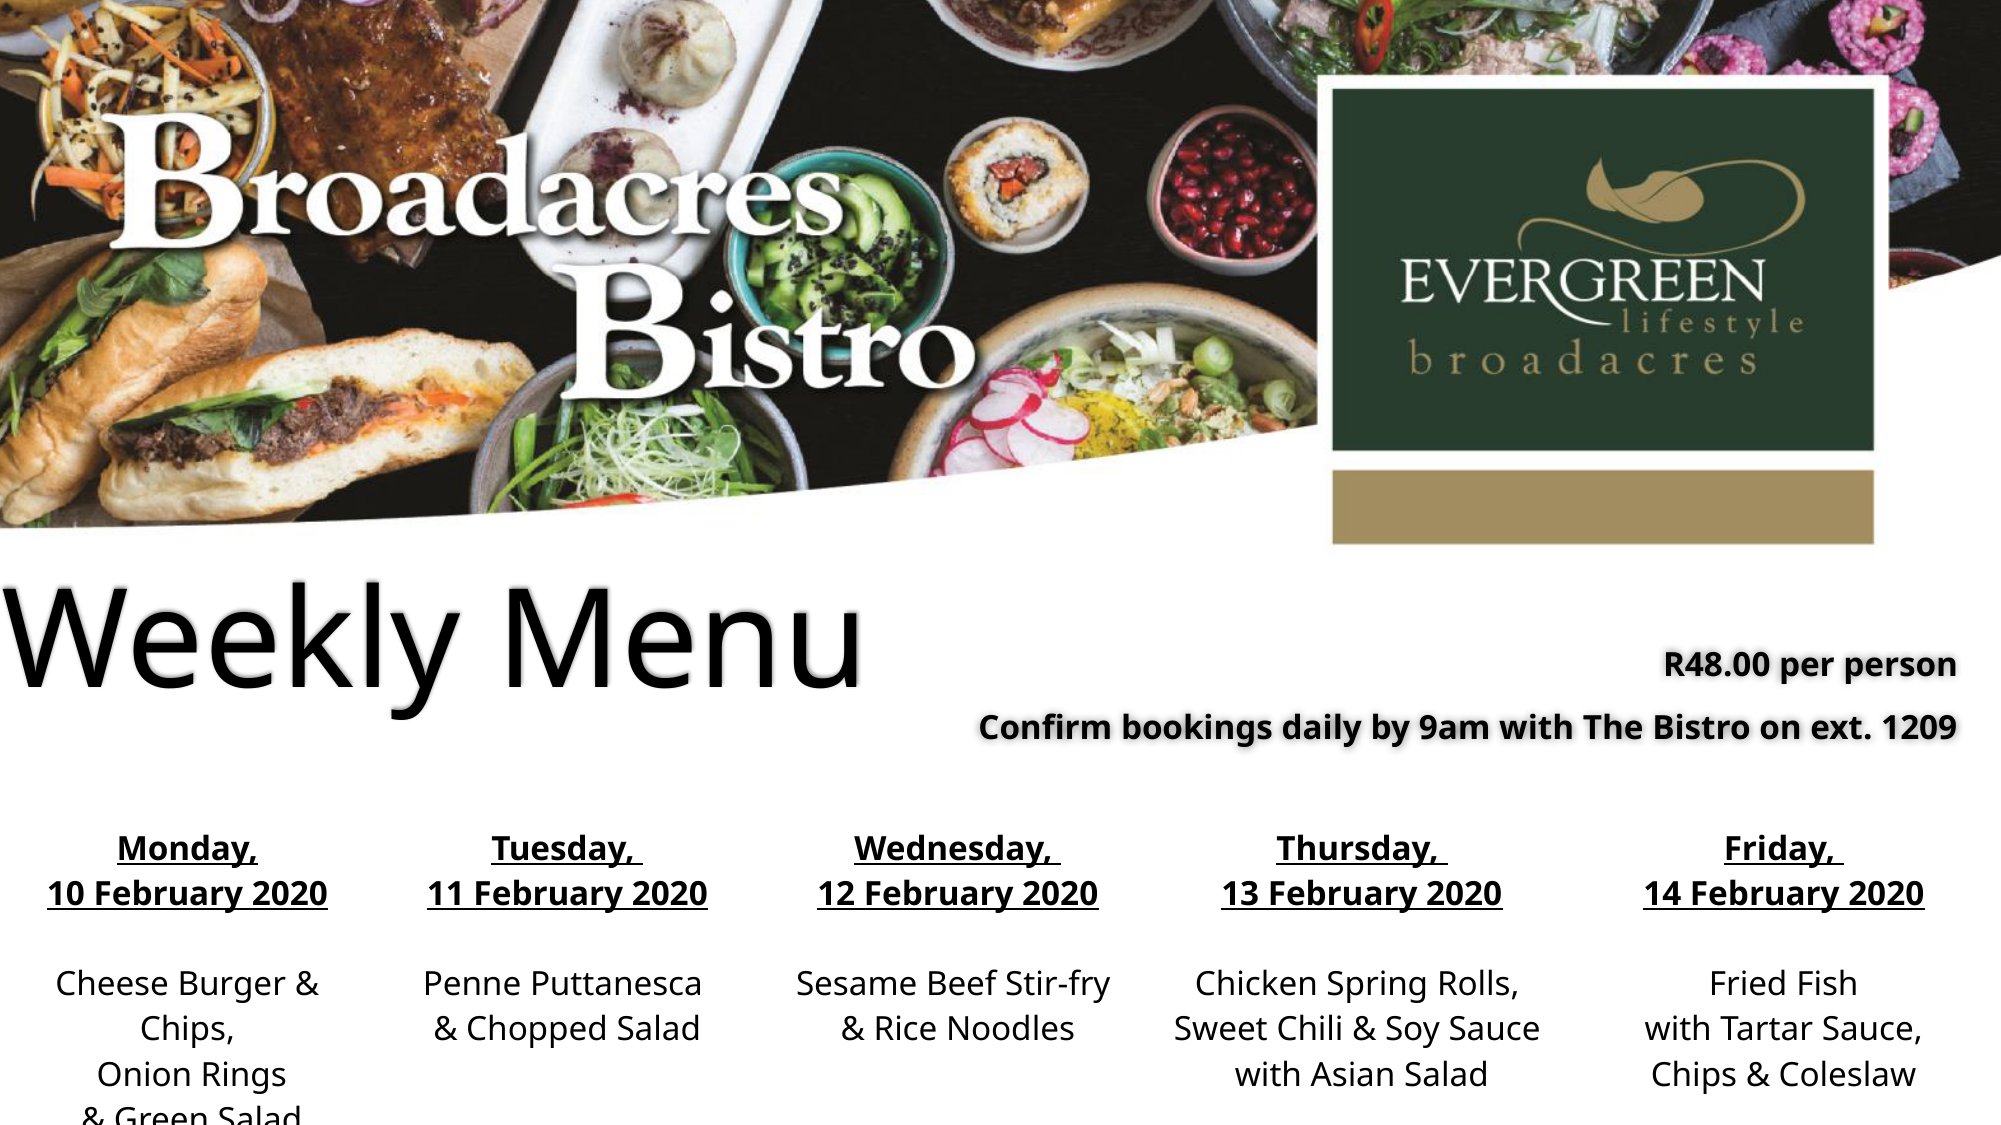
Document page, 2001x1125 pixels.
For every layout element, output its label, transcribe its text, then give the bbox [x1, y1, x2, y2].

text_box R48.00 per person Confirm bookings daily by 9am with The Bistro on ext. 1209 [37, 632, 1974, 804]
table_header Monday, 10 February 2020 Cheese Burger & Chips, Onion Rings & Green Salad [0, 816, 375, 1125]
table_header Thursday, 13 February 2020 Chicken Spring Rolls, Sweet Chili & Soy Sauce with Asian Salad [1156, 816, 1568, 1125]
table_header Wednesday, 12 February 2020 Sesame Beef Stir-fry & Rice Noodles [760, 816, 1156, 1125]
picture [0, 0, 2001, 554]
table_header Friday, 14 February 2020 Fried Fish with Tartar Sauce, Chips & Coleslaw [1568, 816, 2000, 1125]
table_header Tuesday, 11 February 2020 Penne Puttanesca & Chopped Salad [375, 816, 760, 1125]
text_box Weekly Menu [0, 566, 891, 725]
